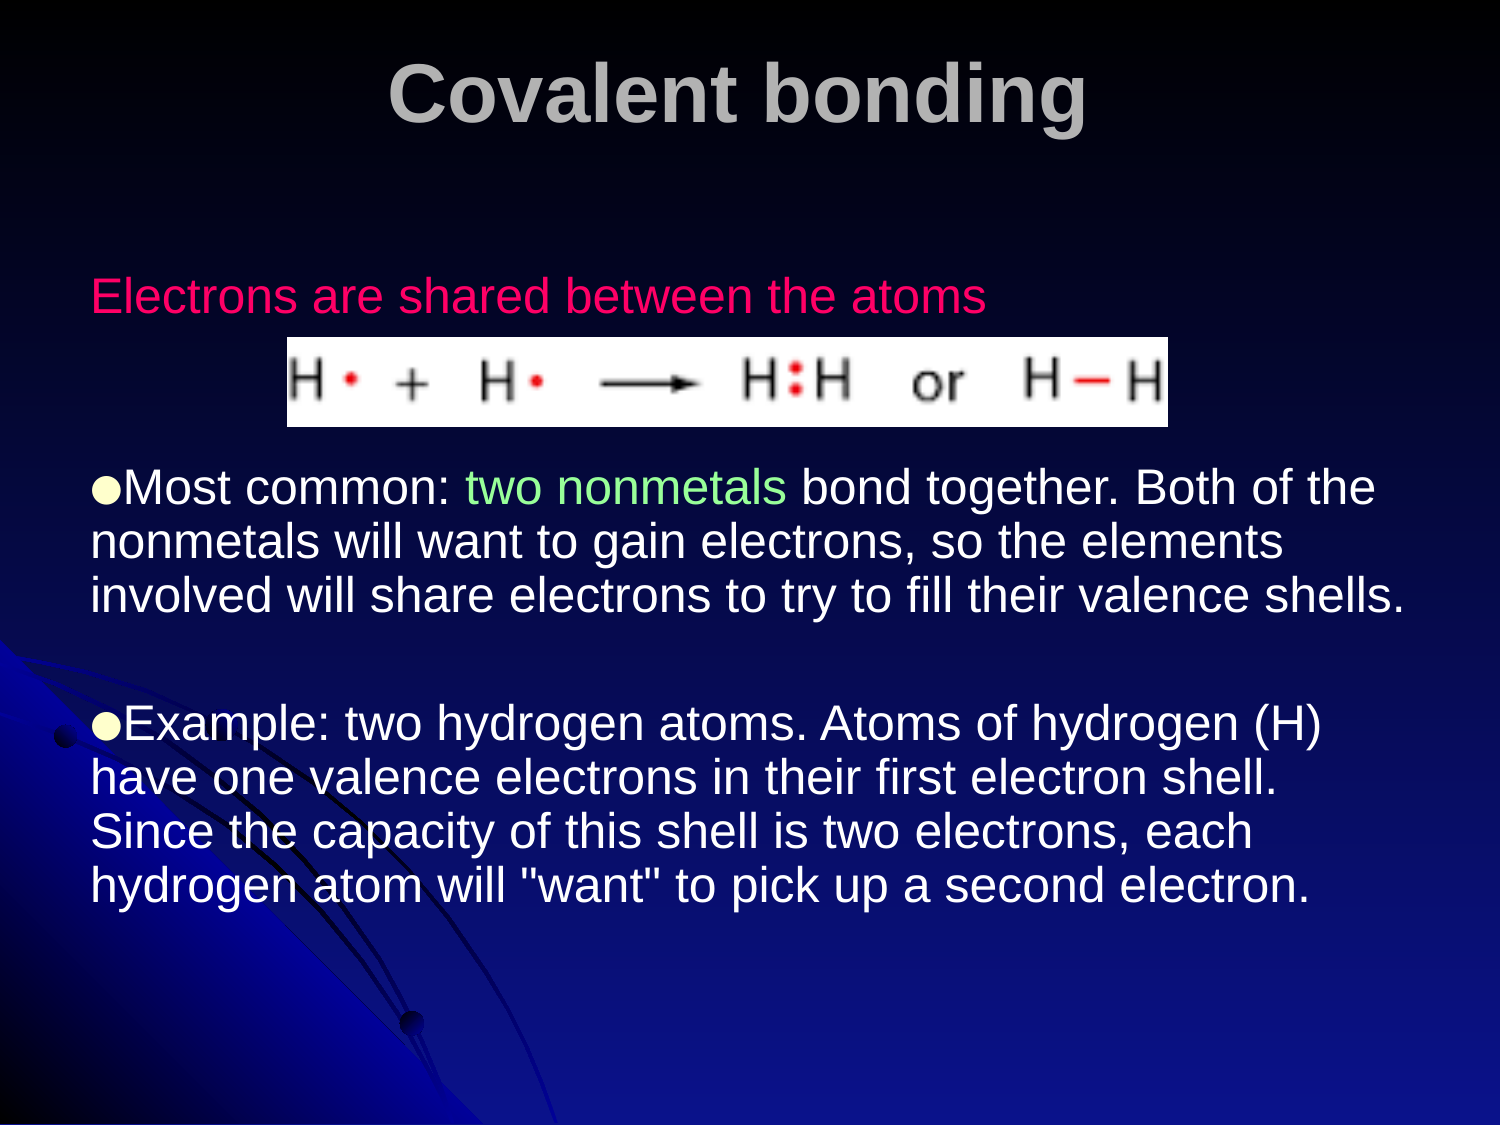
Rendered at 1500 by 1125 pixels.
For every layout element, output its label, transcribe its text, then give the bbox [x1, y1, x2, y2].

title Covalent bonding [75, 45, 1425, 233]
list Electrons are shared between the atoms Most common: two nonmetals bond together. Both of the nonmetals will want to gain electrons, so the elements involved will share electrons to try to fill their valence shells. Example: two hydrogen atoms. Atoms of hydrogen (H) have one valence electrons in their first electron shell. Since the capacity of this shell is two electrons, each hydrogen atom will "want" to pick up a second electron. [75, 262, 1425, 1075]
picture [287, 337, 1168, 427]
